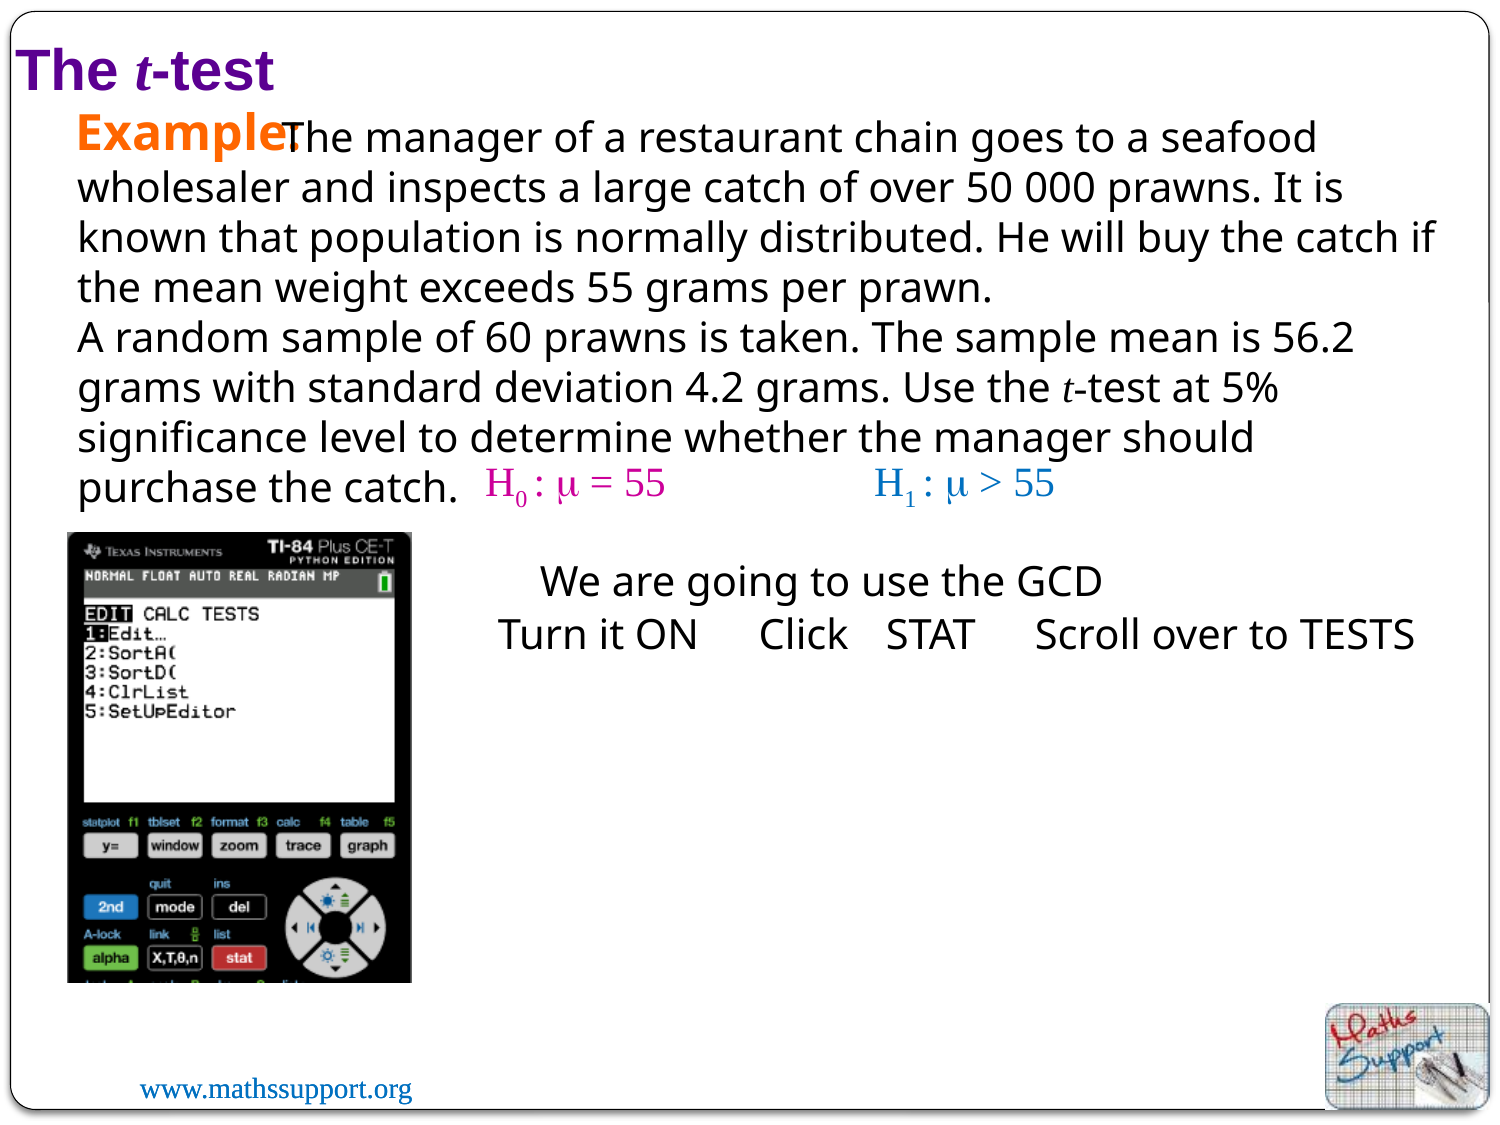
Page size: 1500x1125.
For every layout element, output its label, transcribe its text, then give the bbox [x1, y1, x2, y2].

picture [1325, 1003, 1490, 1110]
text_box H1 : m > 55 [859, 447, 1118, 520]
text_box Example: [60, 93, 786, 169]
text_box Scroll over to TESTS [1019, 600, 1500, 665]
text_box The manager of a restaurant chain goes to a seafood wholesaler and inspects a large catch of over 50 000 prawns. It is known that population is normally distributed. He will buy the catch if the mean weight exceeds 55 grams per prawn. A random sample of 60 prawns is taken. The sample mean is 56.2 grams with standard deviation 4.2 grams. Use the t-test at 5% significance level to determine whether the manager should purchase the catch. [62, 103, 1462, 519]
text_box Click [743, 600, 871, 665]
text_box H0 : m = 55 [470, 447, 728, 520]
text_box The t-test [0, 24, 1113, 113]
text_box STAT [871, 600, 1019, 665]
text_box Turn it ON [483, 600, 743, 665]
text_box We are going to use the GCD [525, 547, 1462, 600]
picture [67, 532, 412, 983]
